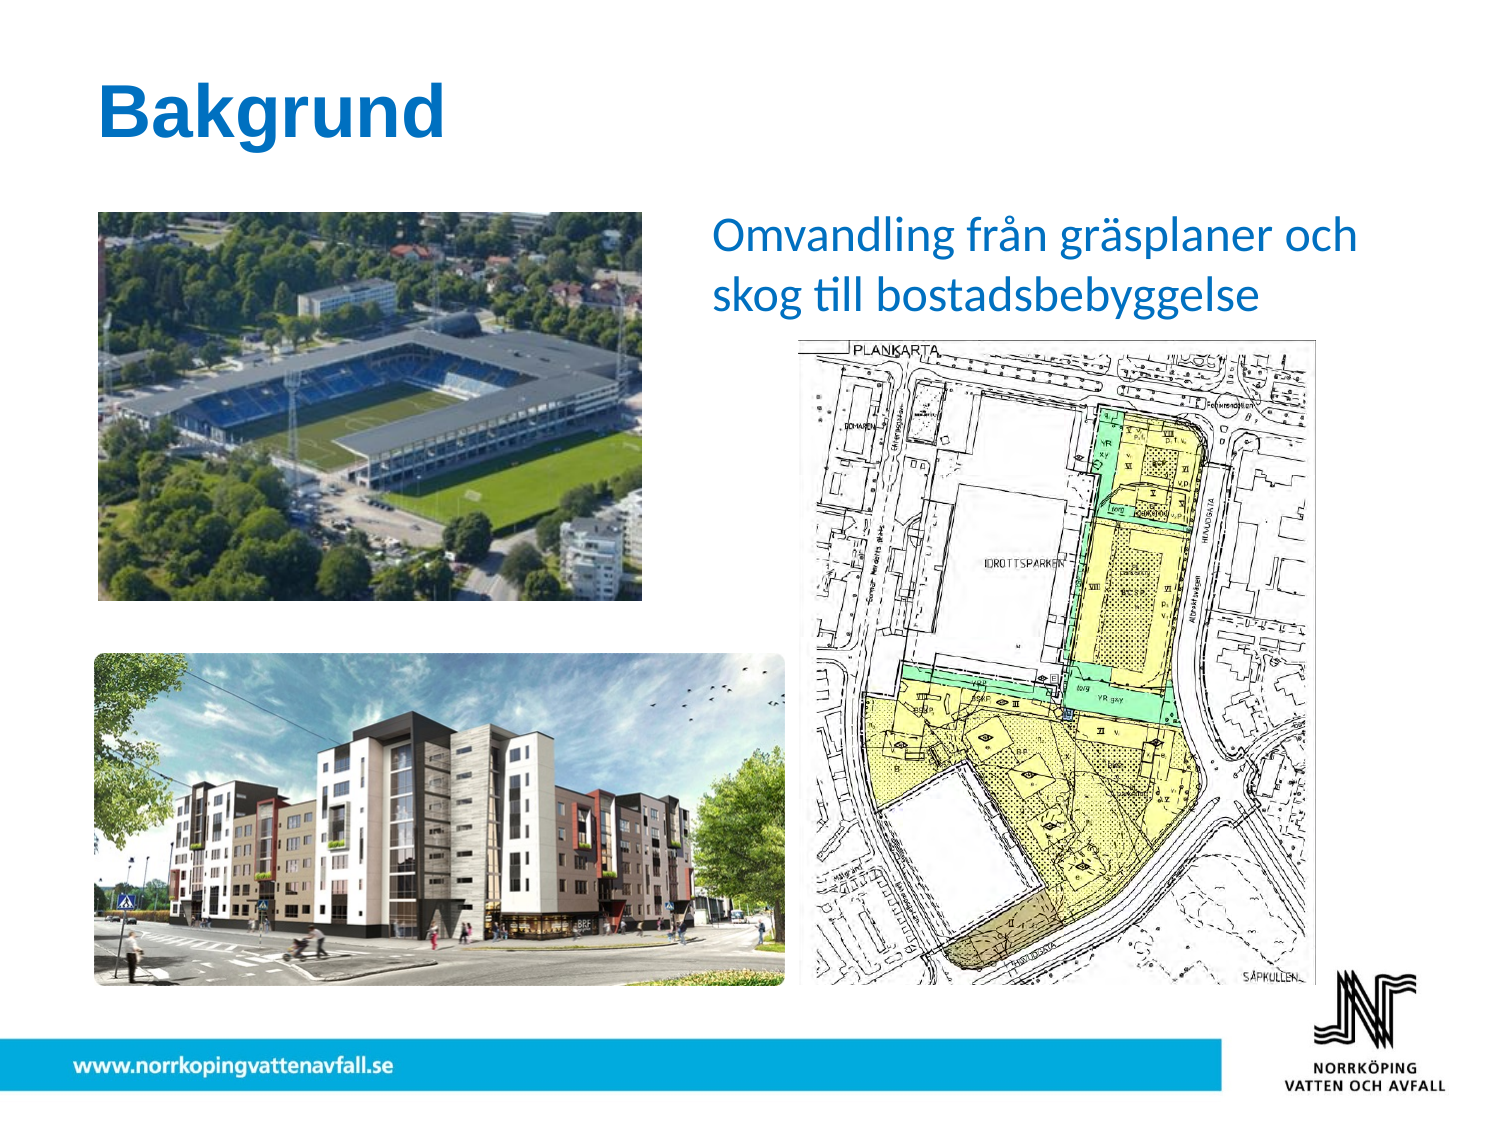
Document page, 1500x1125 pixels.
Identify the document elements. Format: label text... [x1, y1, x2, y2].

picture [97, 212, 642, 601]
picture [0, 340, 1500, 1125]
picture [73, 1056, 393, 1078]
title Bakgrund [82, 54, 1358, 176]
subtitle Omvandling från gräsplaner och skog till bostadsbebyggelse [697, 194, 1417, 360]
